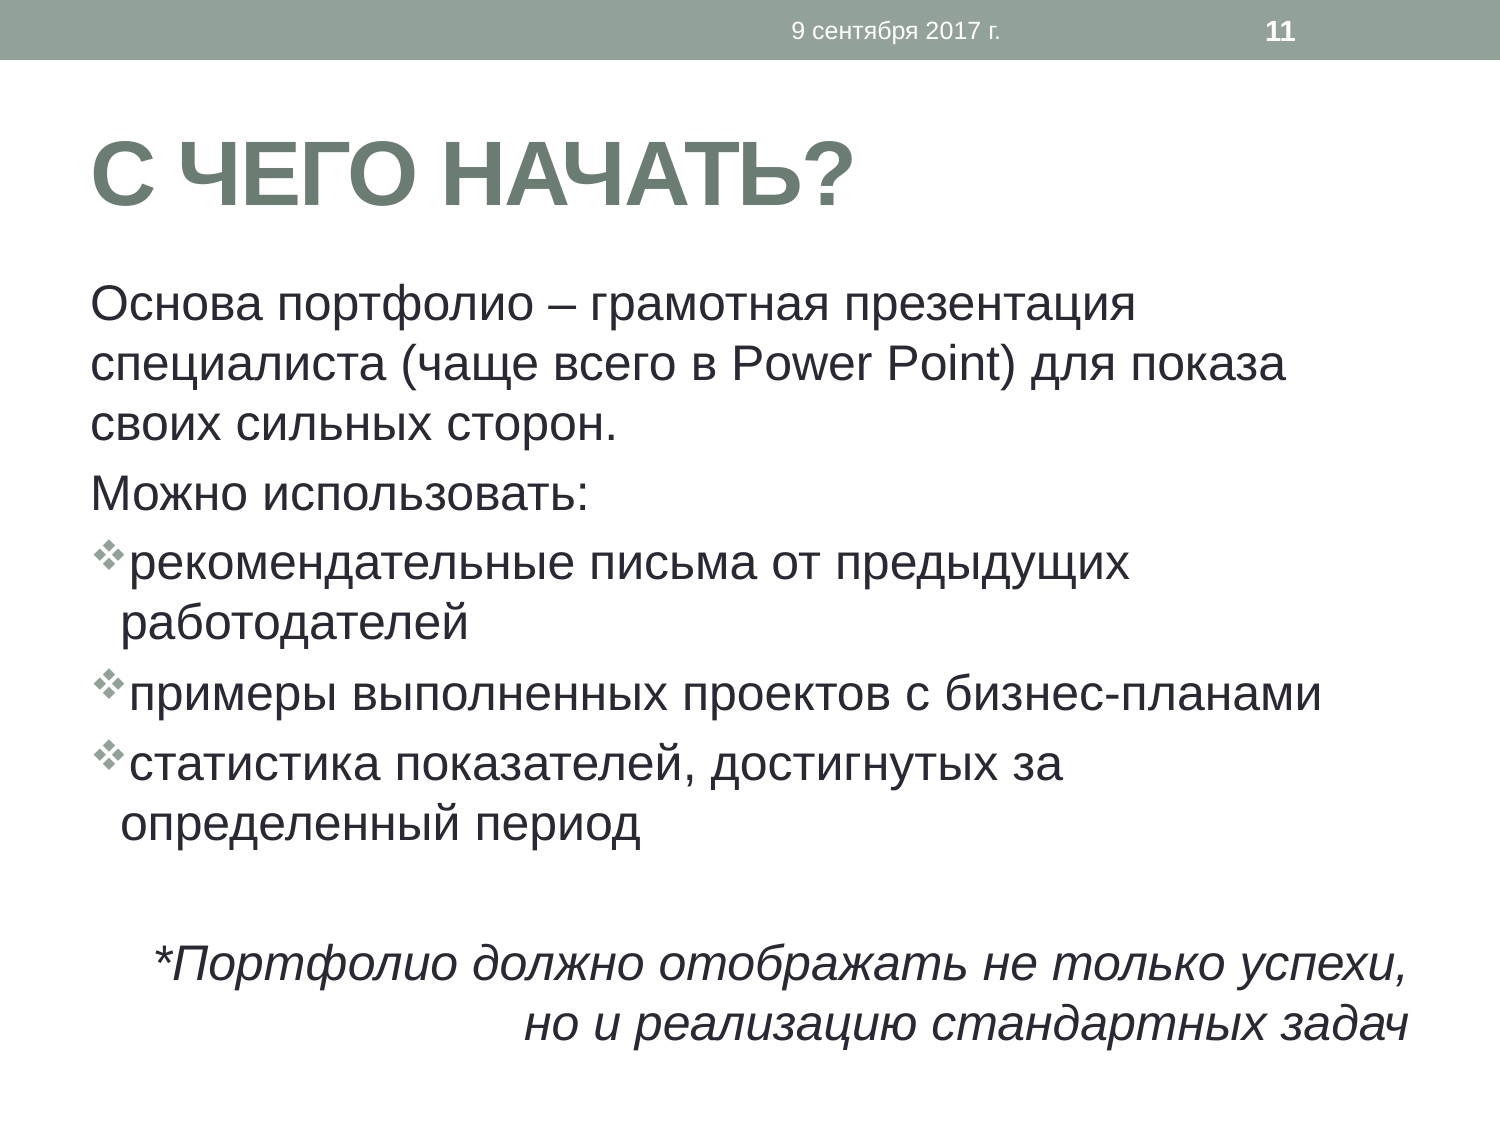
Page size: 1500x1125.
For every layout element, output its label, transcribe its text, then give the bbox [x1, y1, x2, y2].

title С чего начать? [75, 87, 1425, 250]
footer 9 сентября 2017 г. [562, 3, 1238, 57]
slide_number 11 [1250, 3, 1425, 57]
list Основа портфолио – грамотная презентация специалиста (чаще всего в Power Point) для показа своих сильных сторон. Можно использовать: рекомендательные письма от предыдущих работодателей примеры выполненных проектов с бизнес-планами статистика показателей, достигнутых за определенный период *Портфолио должно отображать не только успехи, но и реализацию стандартных задач [75, 262, 1425, 1106]
